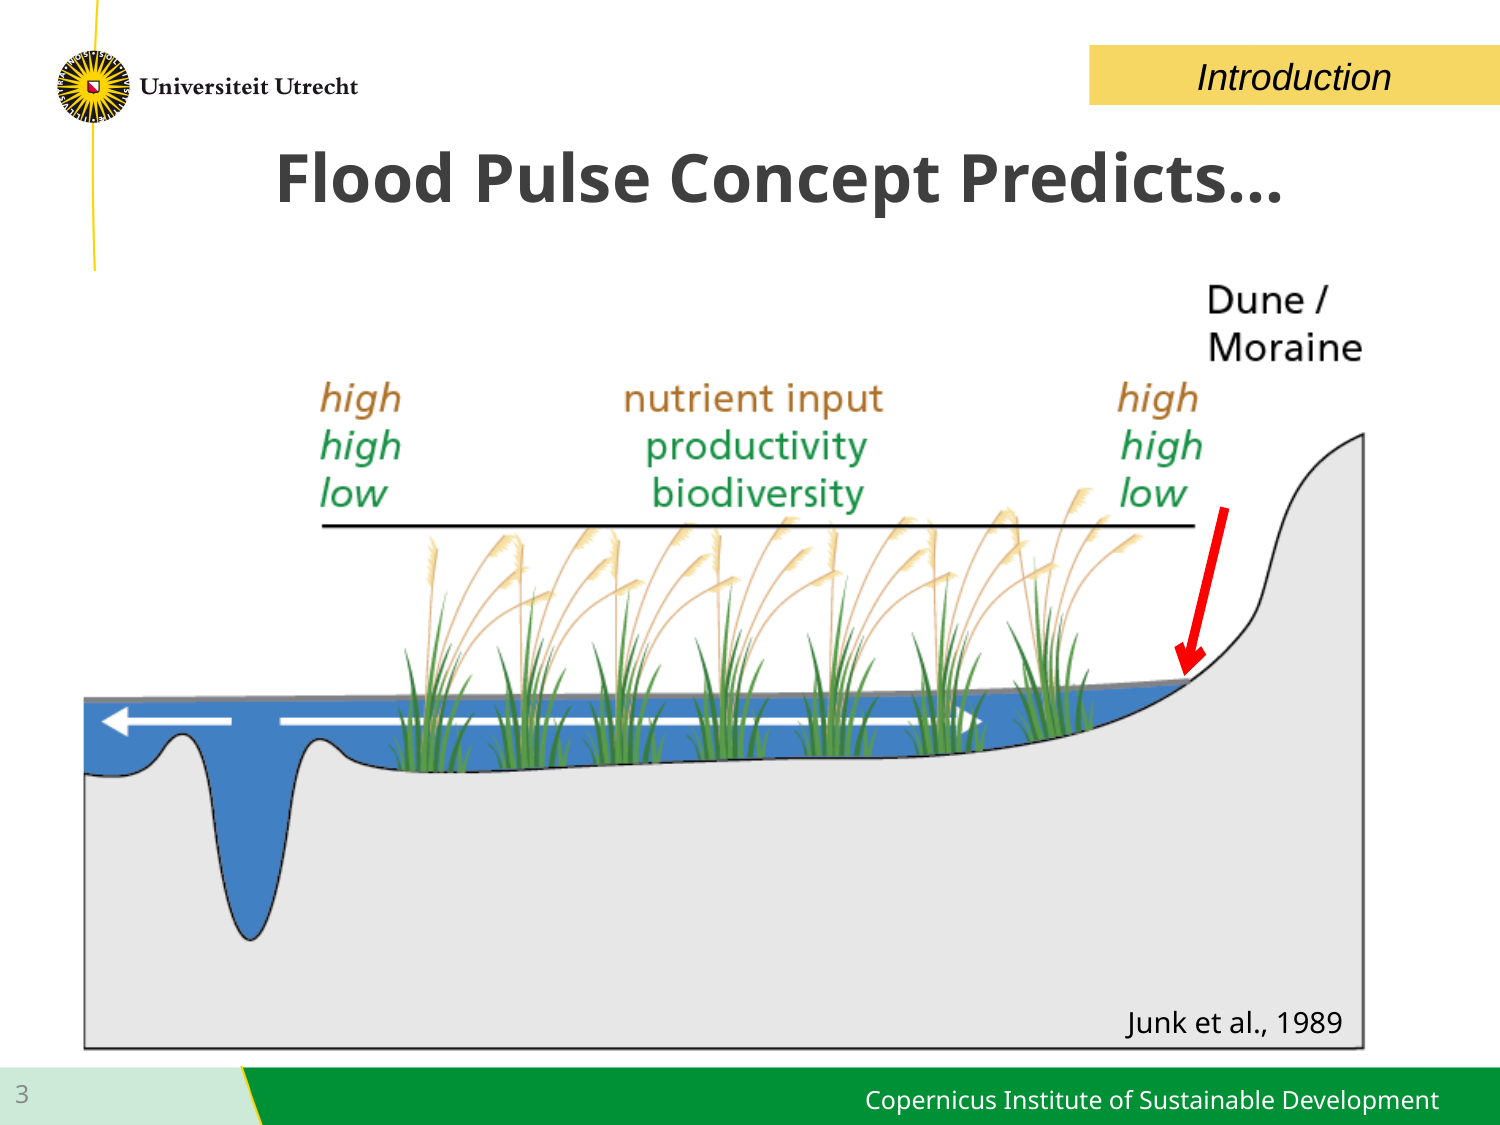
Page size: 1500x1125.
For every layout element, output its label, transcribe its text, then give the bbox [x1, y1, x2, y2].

text_box Introduction [1089, 45, 1500, 105]
slide_number 3 [0, 1065, 114, 1125]
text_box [1183, 507, 1225, 677]
picture [0, 0, 1500, 1125]
title Flood Pulse Concept Predicts… [160, 131, 1400, 221]
